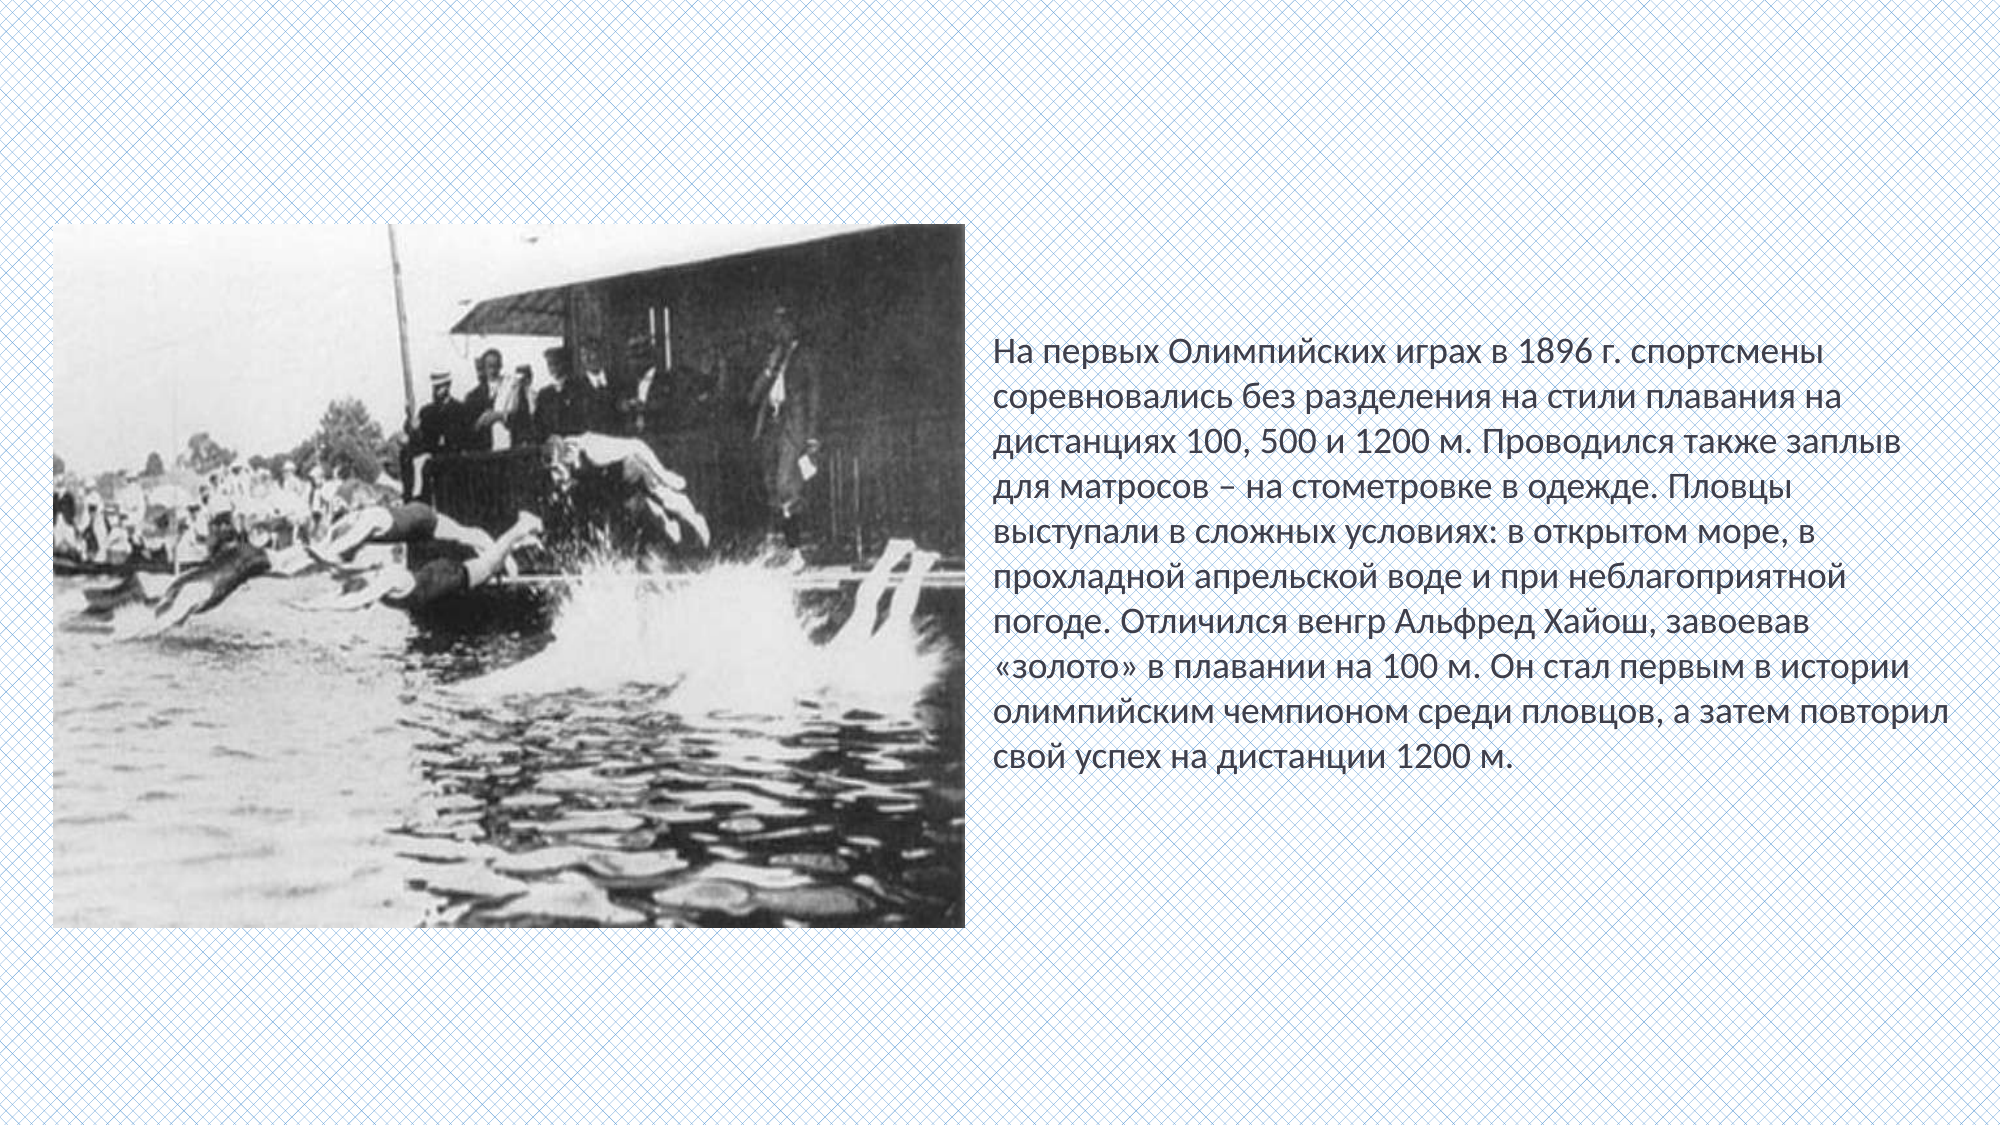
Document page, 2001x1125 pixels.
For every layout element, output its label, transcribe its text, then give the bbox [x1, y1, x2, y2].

text_box На первых Олимпийских играх в 1896 г. спортсмены соревновались без разделения на стили плавания на дистанциях 100, 500 и 1200 м. Проводился также заплыв для матросов – на стометровке в одежде. Пловцы выступали в сложных условиях: в открытом море, в прохладной апрельской воде и при неблагоприятной погоде. Отличился венгр Альфред Хайош, завоевав «золото» в плавании на 100 м. Он стал первым в истории олимпийским чемпионом среди пловцов, а затем повторил свой успех на дистанции 1200 м. [978, 319, 1979, 829]
picture [53, 224, 965, 929]
